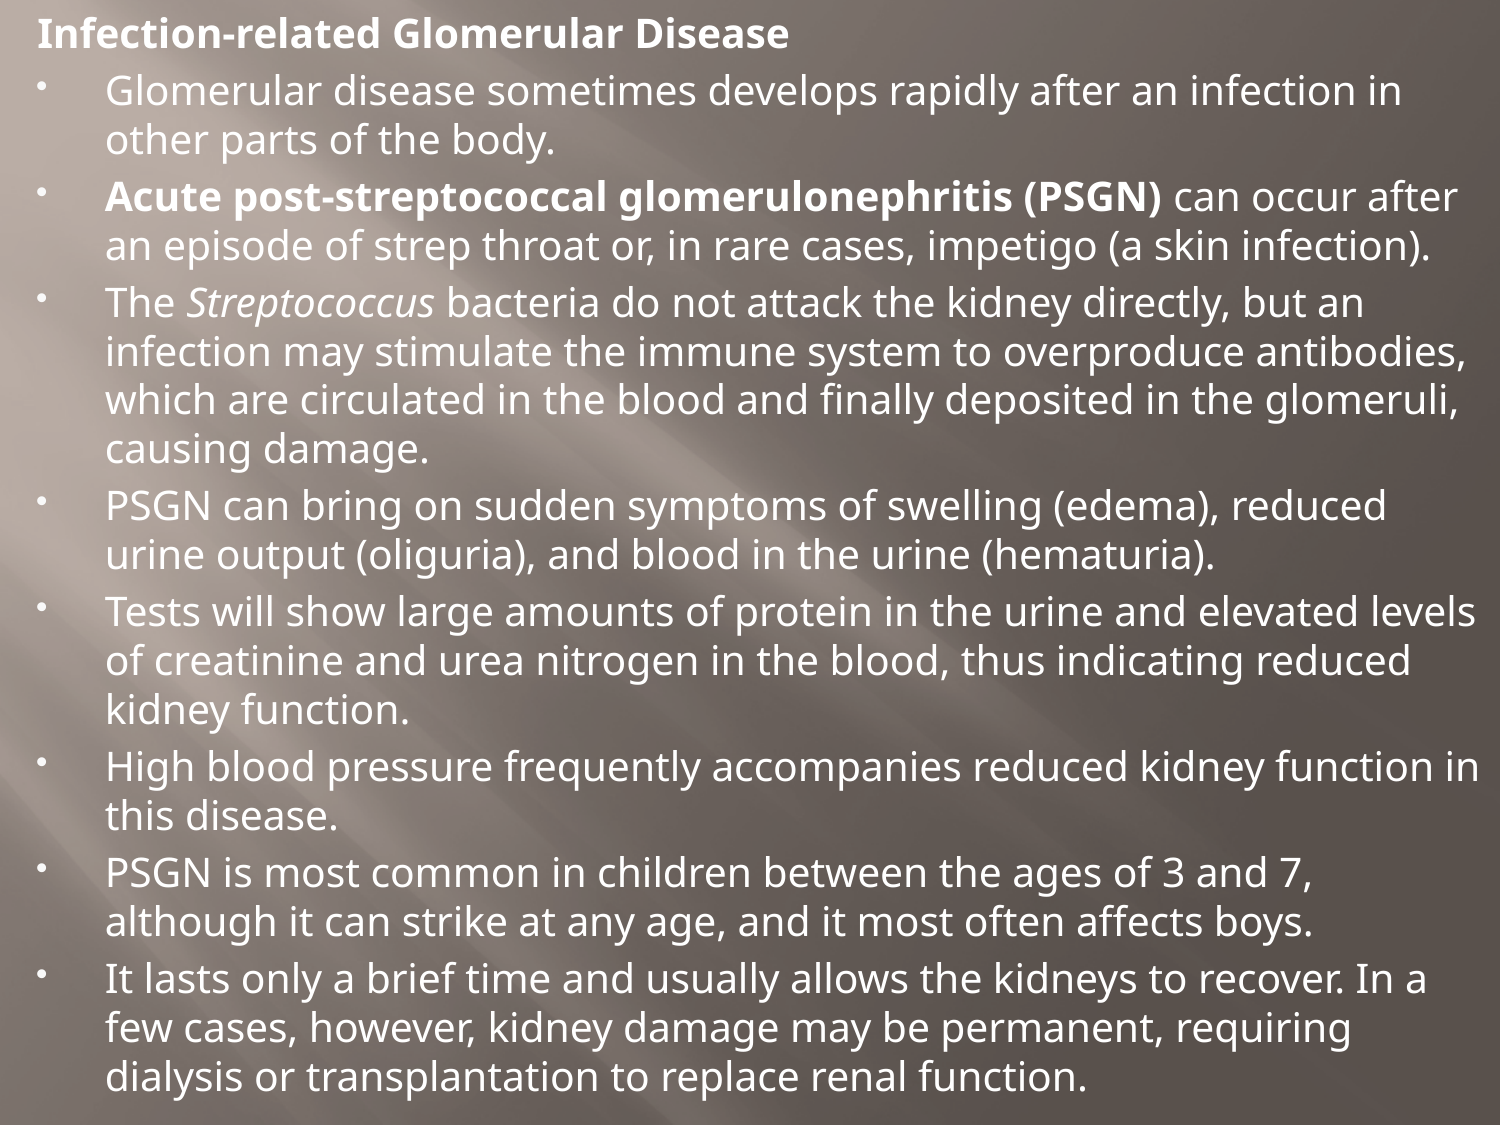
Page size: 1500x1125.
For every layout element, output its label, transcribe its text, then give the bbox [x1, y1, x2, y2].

list Infection-related Glomerular Disease Glomerular disease sometimes develops rapidly after an infection in other parts of the body. Acute post-streptococcal glomerulonephritis (PSGN) can occur after an episode of strep throat or, in rare cases, impetigo (a skin infection). The Streptococcus bacteria do not attack the kidney directly, but an infection may stimulate the immune system to overproduce antibodies, which are circulated in the blood and finally deposited in the glomeruli, causing damage. PSGN can bring on sudden symptoms of swelling (edema), reduced urine output (oliguria), and blood in the urine (hematuria). Tests will show large amounts of protein in the urine and elevated levels of creatinine and urea nitrogen in the blood, thus indicating reduced kidney function. High blood pressure frequently accompanies reduced kidney function in this disease. PSGN is most common in children between the ages of 3 and 7, although it can strike at any age, and it most often affects boys. It lasts only a brief time and usually allows the kidneys to recover. In a few cases, however, kidney damage may be permanent, requiring dialysis or transplantation to replace renal function. [0, 0, 1500, 1125]
